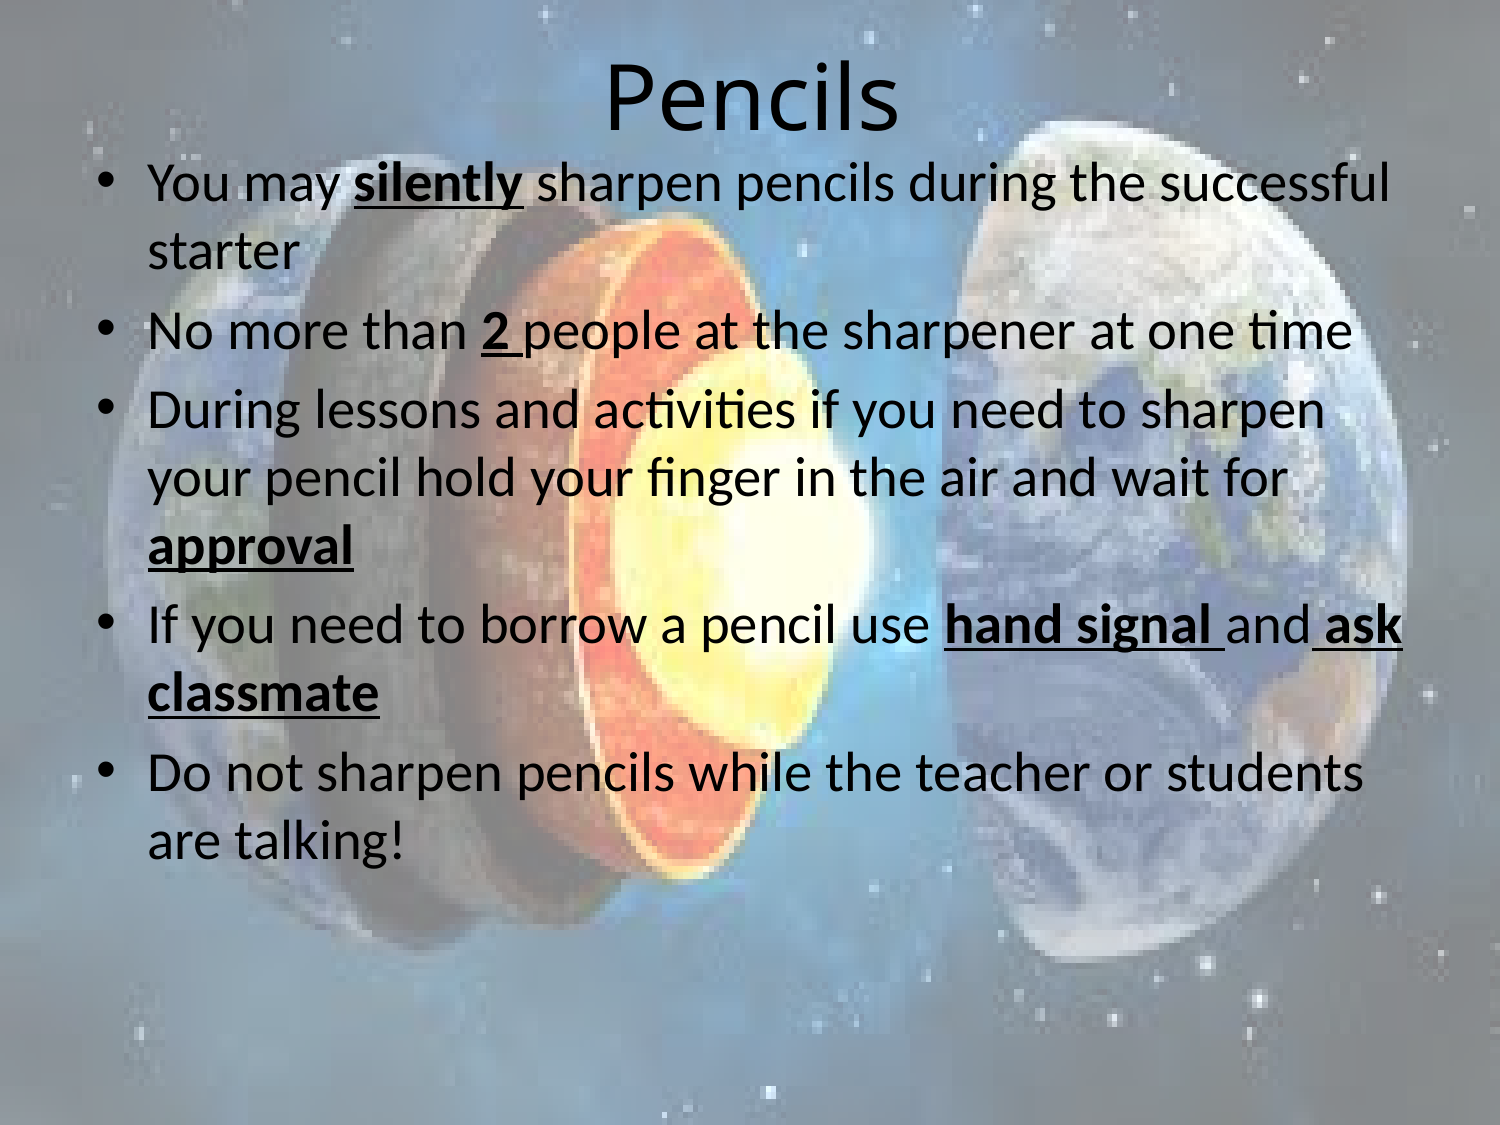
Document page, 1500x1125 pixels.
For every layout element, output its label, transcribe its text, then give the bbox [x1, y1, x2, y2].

list You may silently sharpen pencils during the successful starter No more than 2 people at the sharpener at one time During lessons and activities if you need to sharpen your pencil hold your finger in the air and wait for approval If you need to borrow a pencil use hand signal and ask classmate Do not sharpen pencils while the teacher or students are talking! [81, 137, 1432, 880]
title Pencils [77, 0, 1427, 188]
